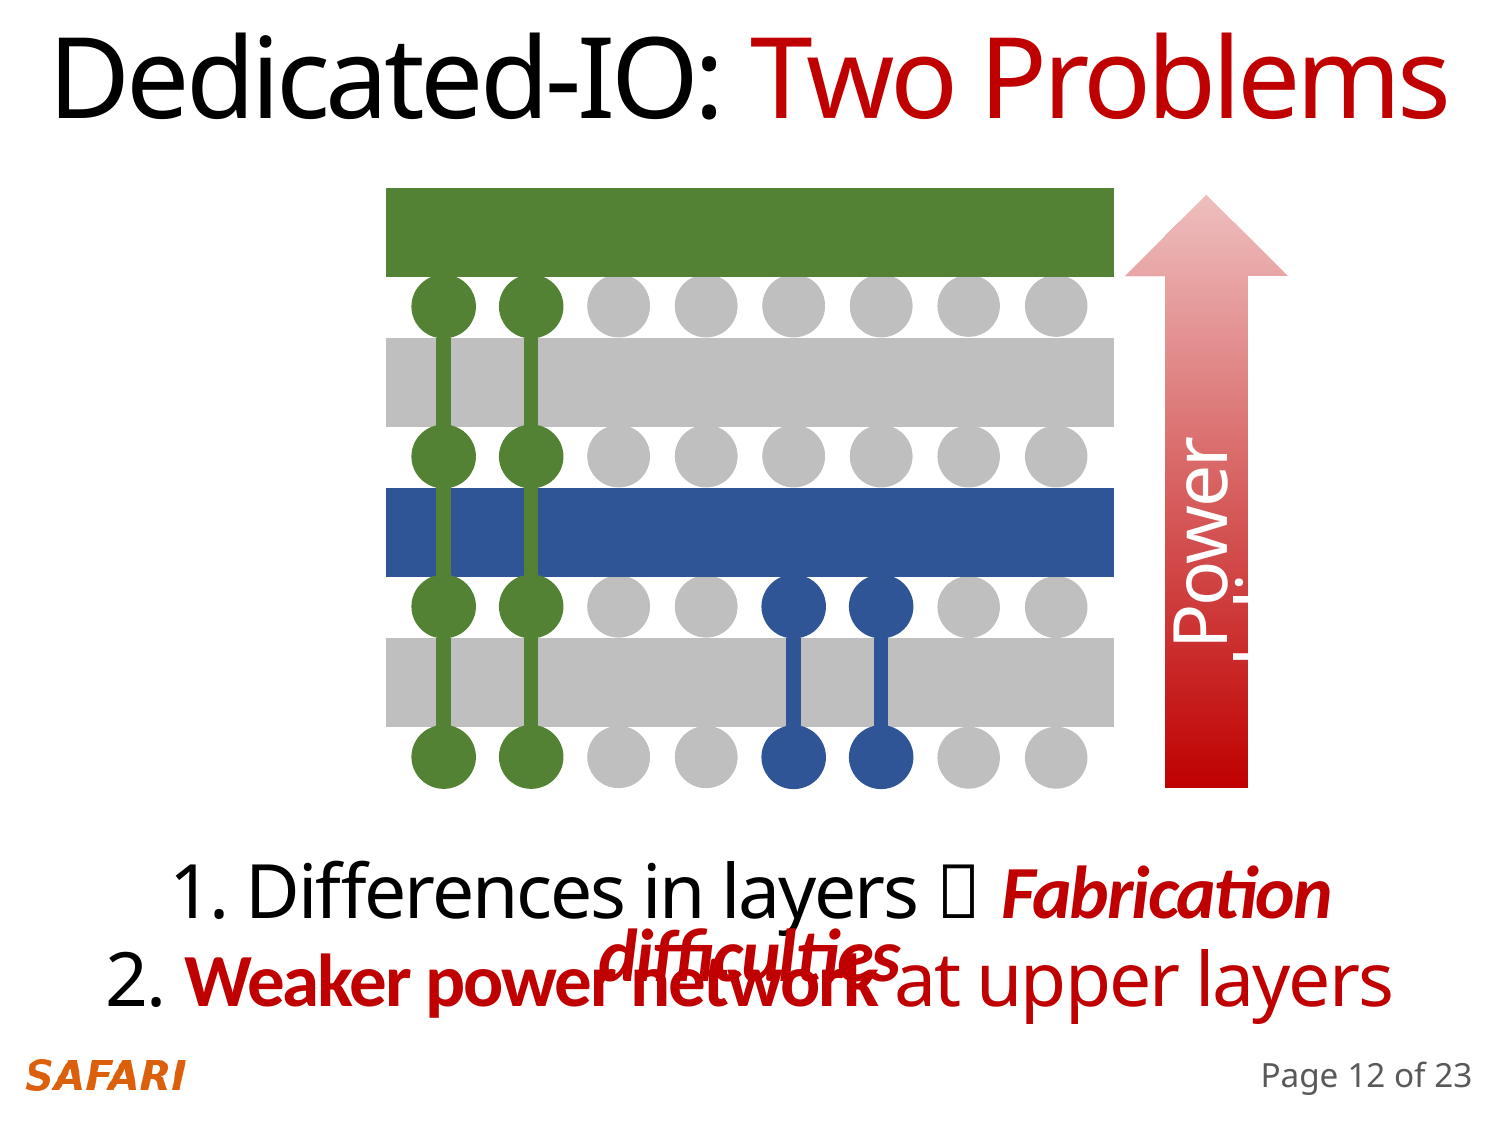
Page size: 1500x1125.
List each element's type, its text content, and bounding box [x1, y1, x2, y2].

text_box Dedicated-IO: Two Problems [0, 24, 1500, 150]
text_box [387, 189, 1113, 788]
text_box Power delivery [1172, 300, 1247, 826]
text_box 2. Weaker power network at upper layers [0, 951, 1500, 1025]
text_box 1. Differences in layers  Fabrication difficulties [0, 863, 1500, 938]
text_box [1122, 193, 1290, 789]
picture [24, 1051, 191, 1100]
